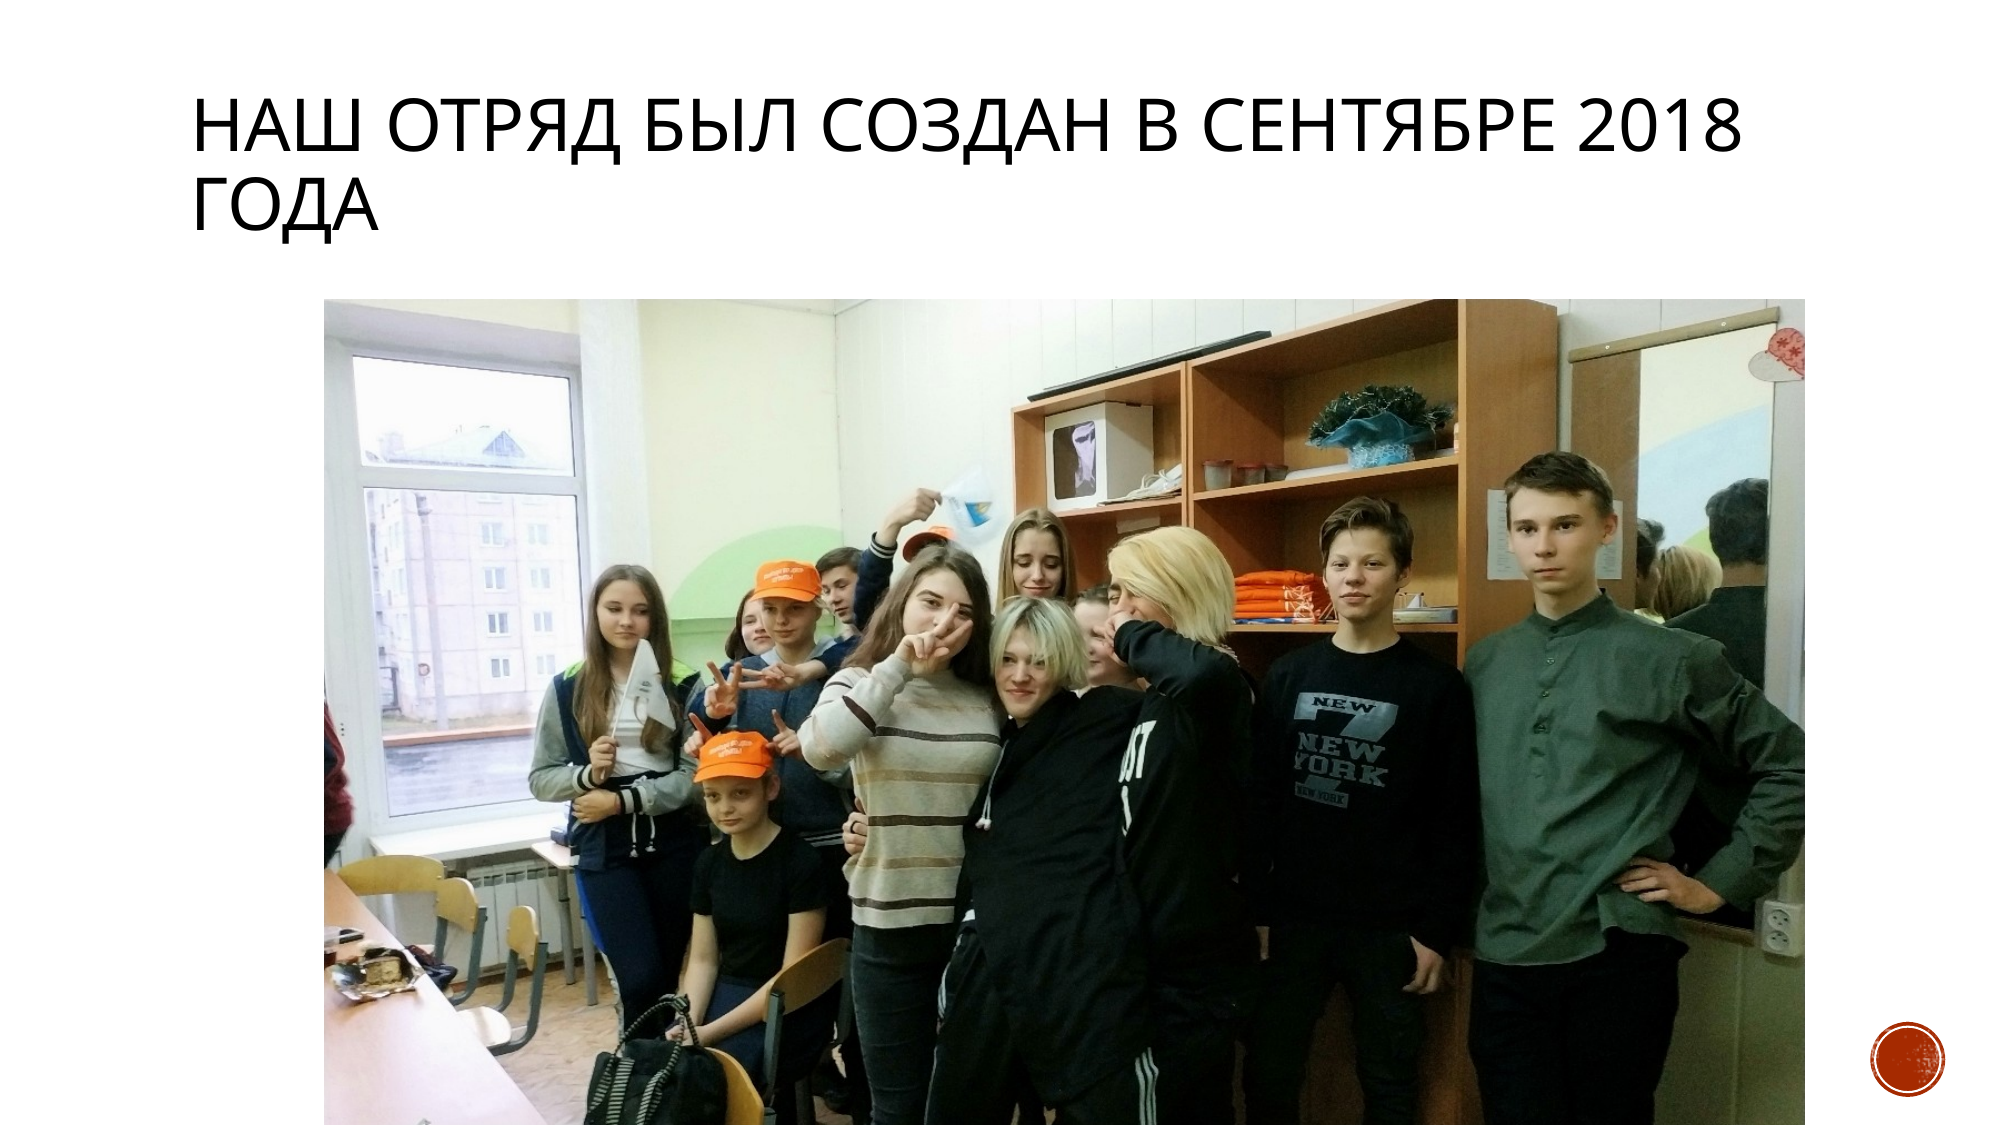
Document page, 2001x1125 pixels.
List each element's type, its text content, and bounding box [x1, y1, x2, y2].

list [328, 304, 1802, 1125]
title Наш отряд был создан в сентябре 2018 года [175, 79, 1826, 344]
